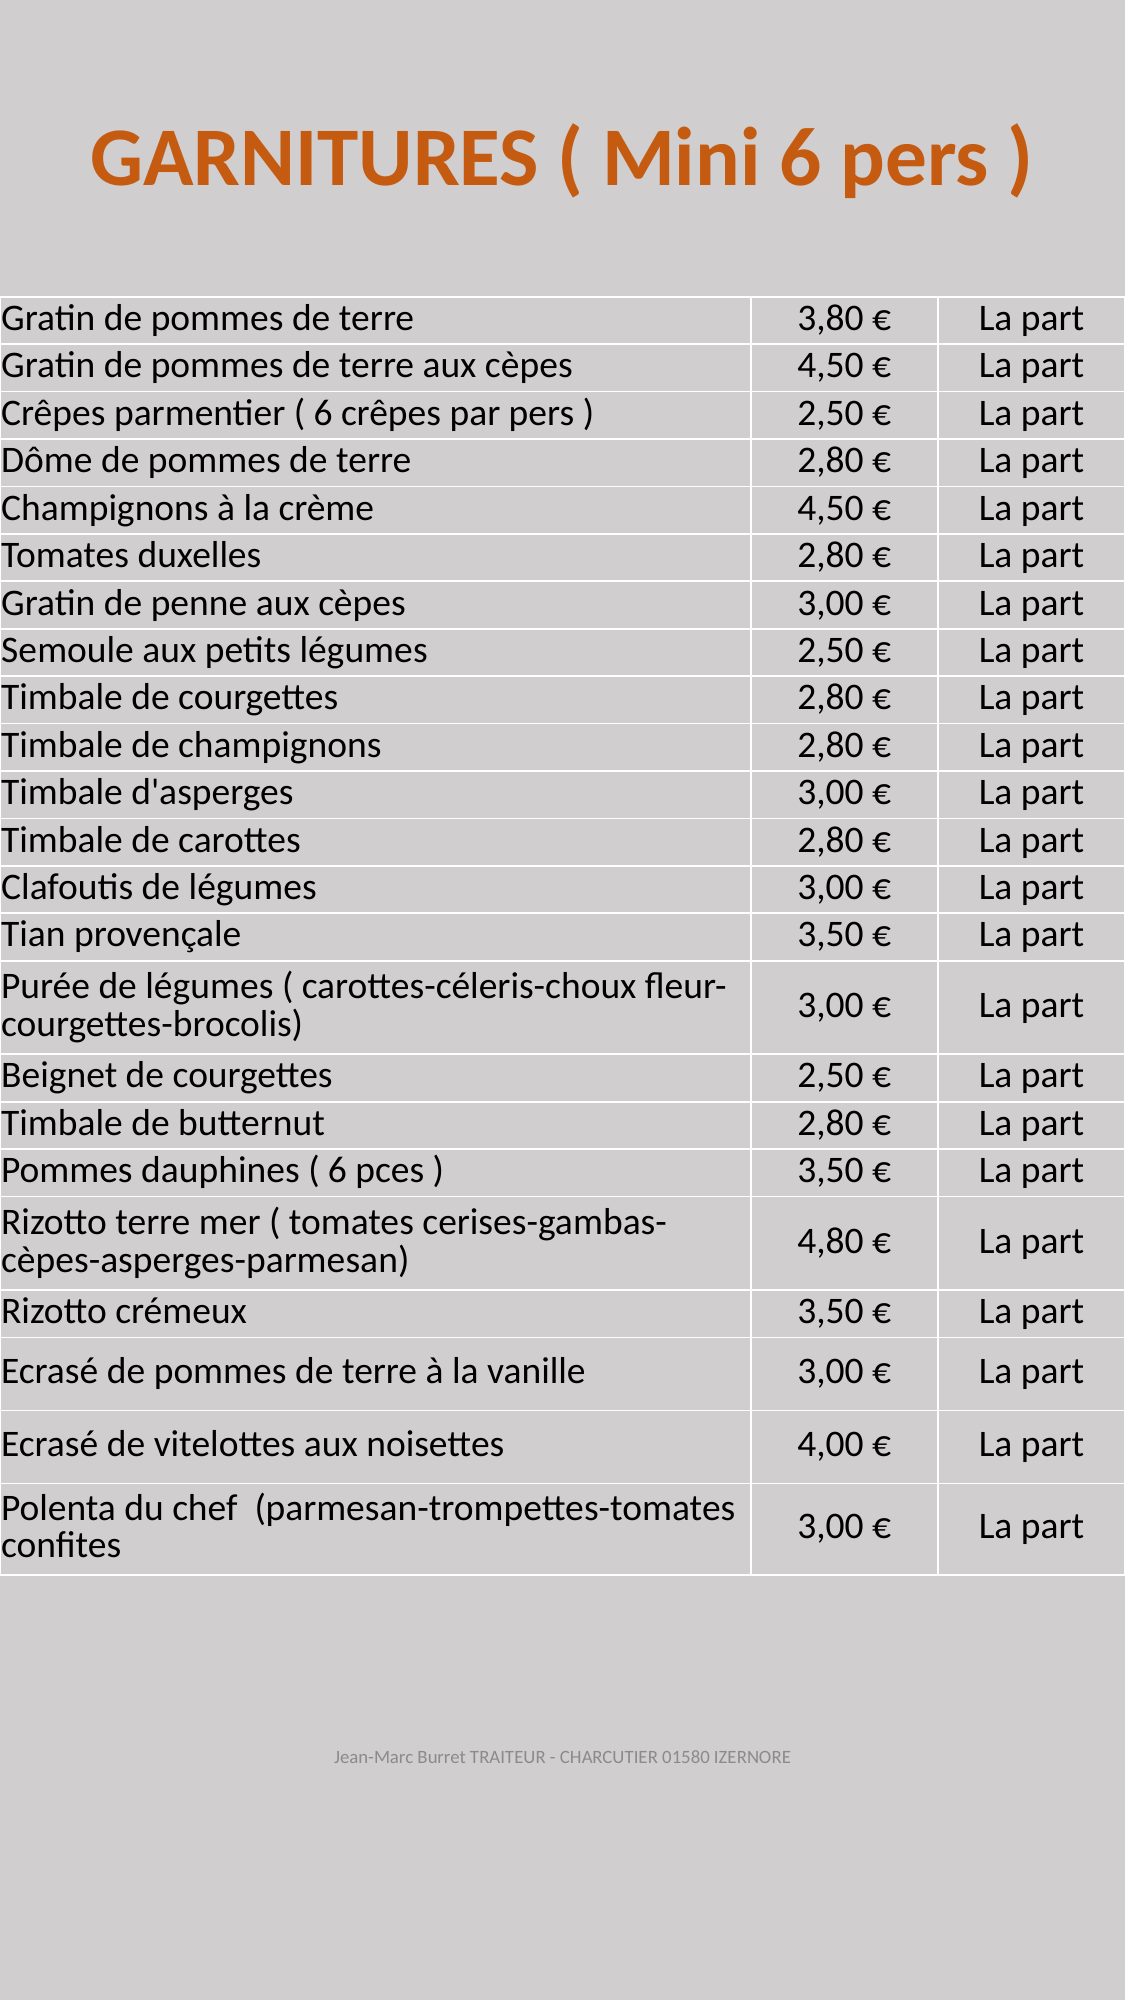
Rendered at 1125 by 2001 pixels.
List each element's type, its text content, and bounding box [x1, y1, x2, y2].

table_cell La part [939, 345, 1124, 391]
table_cell La part [939, 392, 1124, 438]
table_cell 3,00 € [752, 1338, 937, 1410]
table_cell Gratin de penne aux cèpes [1, 582, 750, 628]
table_cell 2,80 € [752, 1103, 937, 1148]
table_cell 2,80 € [752, 677, 937, 723]
table_cell 2,50 € [752, 630, 937, 675]
table_cell La part [939, 962, 1124, 1053]
table_cell 2,50 € [752, 392, 937, 438]
table_cell 3,50 € [752, 914, 937, 960]
table_cell Rizotto crémeux [1, 1291, 750, 1337]
table_cell 2,80 € [752, 819, 937, 865]
table_cell 3,00 € [752, 962, 937, 1053]
table_cell 2,50 € [752, 1055, 937, 1101]
table_cell La part [939, 1338, 1124, 1410]
table_header 3,80 € [752, 298, 937, 343]
table_cell La part [939, 582, 1124, 628]
table_cell 3,50 € [752, 1150, 937, 1196]
table_cell Tian provençale [1, 914, 750, 960]
table_cell Timbale de butternut [1, 1103, 750, 1148]
table_cell La part [939, 819, 1124, 865]
table_cell La part [939, 1291, 1124, 1337]
table_cell Tomates duxelles [1, 535, 750, 580]
table_cell La part [939, 1411, 1124, 1483]
table_cell La part [939, 724, 1124, 770]
table_cell La part [939, 772, 1124, 818]
table_cell La part [939, 1055, 1124, 1101]
table_cell La part [939, 1150, 1124, 1196]
table_cell 3,00 € [752, 1484, 937, 1574]
footer Jean-Marc Burret TRAITEUR - CHARCUTIER 01580 IZERNORE [293, 1703, 832, 1810]
table_cell La part [939, 630, 1124, 675]
table_cell Timbale de champignons [1, 724, 750, 770]
table_cell Ecrasé de pommes de terre à la vanille [1, 1338, 750, 1410]
table_cell La part [939, 487, 1124, 533]
table_cell Timbale de courgettes [1, 677, 750, 723]
table_cell Gratin de pommes de terre aux cèpes [1, 345, 750, 391]
table_cell Rizotto terre mer ( tomates cerises-gambas-cèpes-asperges-parmesan) [1, 1197, 750, 1289]
table_cell Timbale de carottes [1, 819, 750, 865]
table_cell Beignet de courgettes [1, 1055, 750, 1101]
table_cell Polenta du chef (parmesan-trompettes-tomates confites [1, 1484, 750, 1574]
table_cell 4,50 € [752, 345, 937, 391]
table_cell Crêpes parmentier ( 6 crêpes par pers ) [1, 392, 750, 438]
table_cell La part [939, 914, 1124, 960]
table_cell 3,00 € [752, 772, 937, 818]
table_cell La part [939, 1197, 1124, 1289]
table_cell Dôme de pommes de terre [1, 440, 750, 486]
table_cell La part [939, 1484, 1124, 1574]
table_cell Clafoutis de légumes [1, 867, 750, 912]
table_cell Champignons à la crème [1, 487, 750, 533]
table_cell La part [939, 677, 1124, 723]
table_cell Pommes dauphines ( 6 pces ) [1, 1150, 750, 1196]
table_cell Purée de légumes ( carottes-céleris-choux fleur-courgettes-brocolis) [1, 962, 750, 1053]
table_cell 2,80 € [752, 440, 937, 486]
table_cell La part [939, 867, 1124, 912]
table_cell La part [939, 440, 1124, 486]
table_cell 2,80 € [752, 724, 937, 770]
table_cell La part [939, 535, 1124, 580]
table_cell 4,50 € [752, 487, 937, 533]
table_cell Ecrasé de vitelottes aux noisettes [1, 1411, 750, 1483]
table_header La part [939, 298, 1124, 343]
table_cell 4,80 € [752, 1197, 937, 1289]
table_cell 4,00 € [752, 1411, 937, 1483]
table_cell 3,00 € [752, 867, 937, 912]
table_cell 3,00 € [752, 582, 937, 628]
table_cell La part [939, 1103, 1124, 1148]
table_header Gratin de pommes de terre [1, 298, 750, 343]
table_cell 3,50 € [752, 1291, 937, 1337]
table_cell Semoule aux petits légumes [1, 630, 750, 675]
table_cell Timbale d'asperges [1, 772, 750, 818]
text_box GARNITURES ( Mini 6 pers ) [75, 95, 1050, 210]
table_cell 2,80 € [752, 535, 937, 580]
